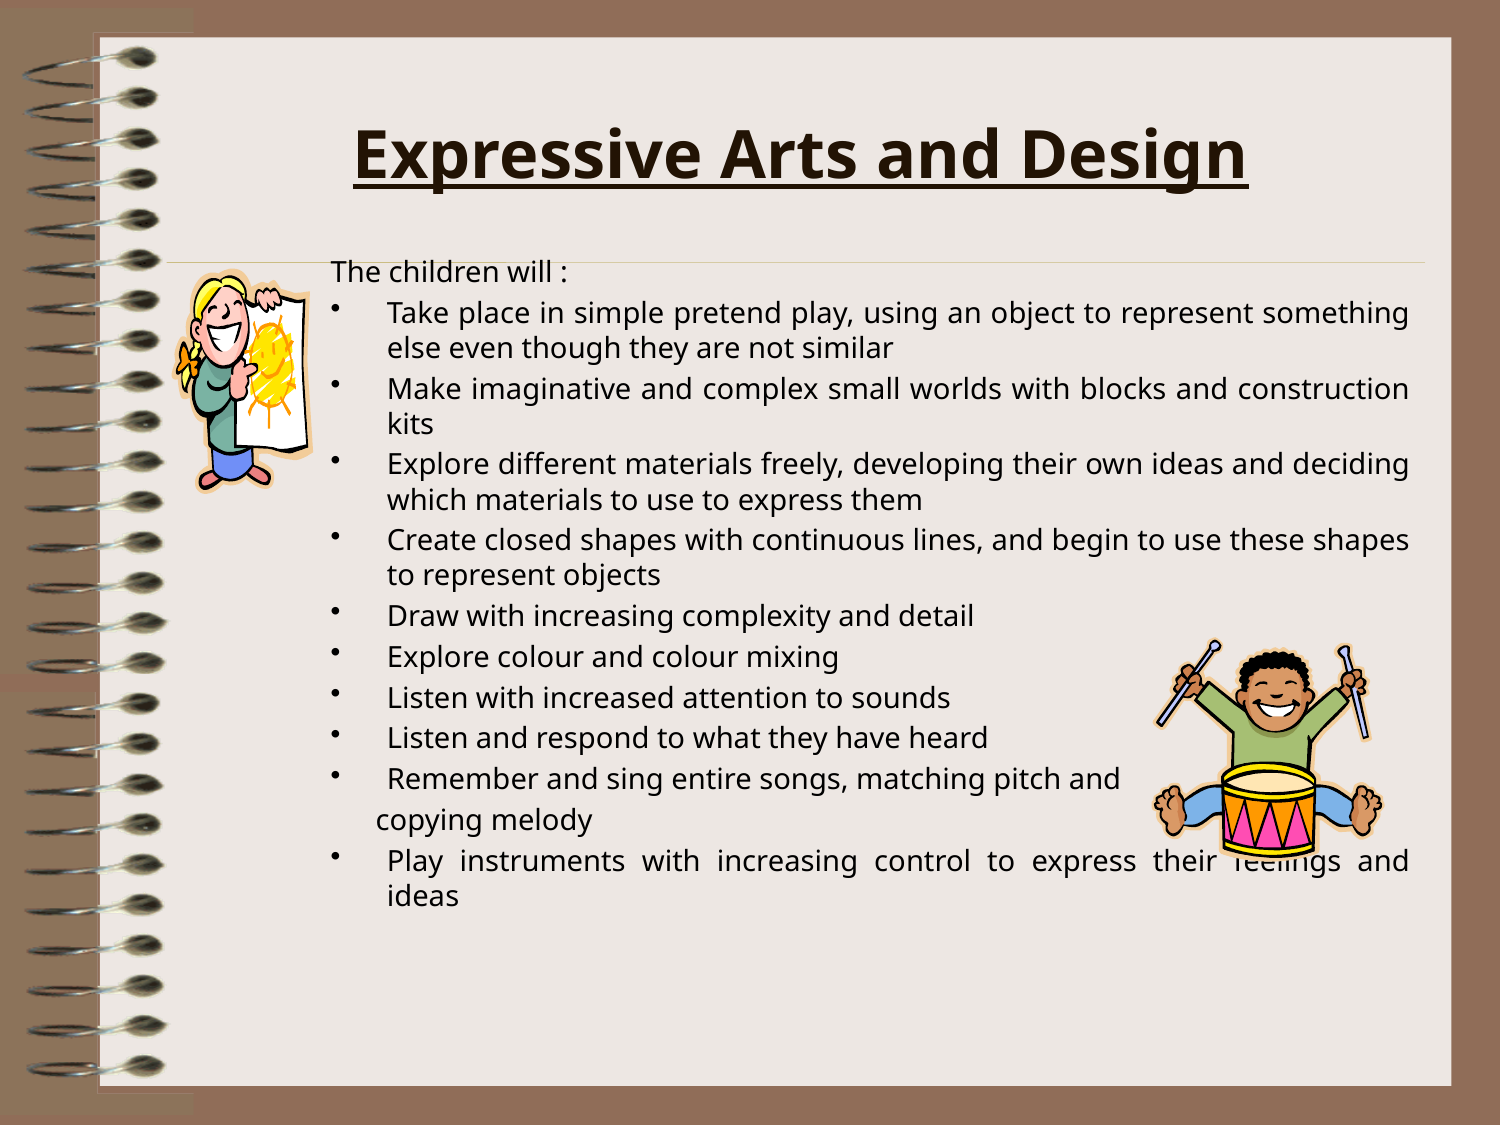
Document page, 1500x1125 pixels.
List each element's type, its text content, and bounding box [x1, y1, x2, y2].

picture [1151, 633, 1389, 866]
title Expressive Arts and Design [175, 58, 1426, 247]
picture [0, 692, 194, 1115]
list The children will : Take place in simple pretend play, using an object to represent something else even though they are not similar Make imaginative and complex small worlds with blocks and construction kits Explore different materials freely, developing their own ideas and deciding which materials to use to express them Create closed shapes with continuous lines, and begin to use these shapes to represent objects Draw with increasing complexity and detail Explore colour and colour mixing Listen with increased attention to sounds Listen and respond to what they have heard Remember and sing entire songs, matching pitch and copying melody Play instruments with increasing control to express their feelings and ideas [315, 246, 1426, 1067]
picture [0, 8, 316, 674]
